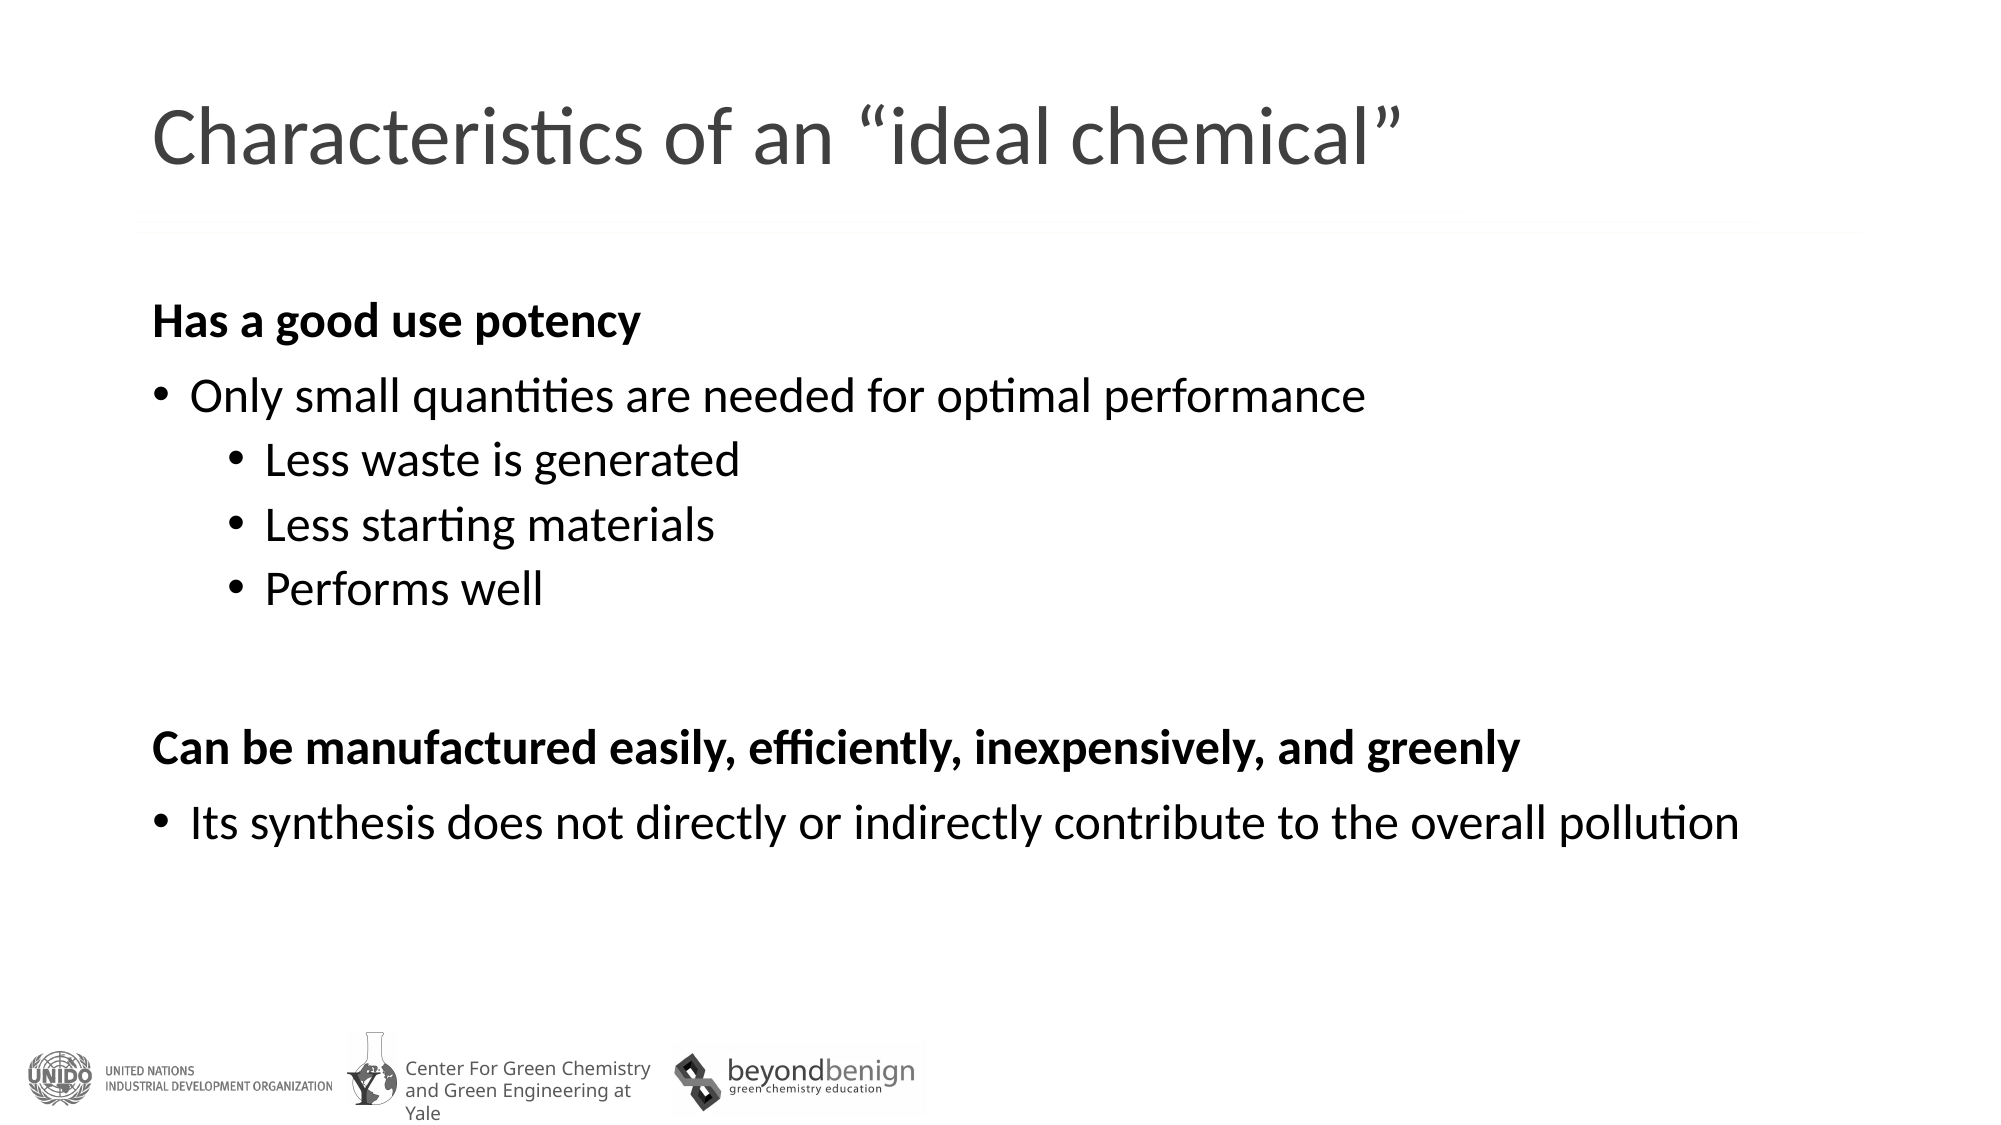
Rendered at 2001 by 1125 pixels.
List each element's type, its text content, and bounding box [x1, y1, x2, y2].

list Has a good use potency Only small quantities are needed for optimal performance Less waste is generated Less starting materials Performs well Can be manufactured easily, efficiently, inexpensively, and greenly Its synthesis does not directly or indirectly contribute to the overall pollution [137, 287, 1863, 977]
title Characteristics of an “ideal chemical” [137, 28, 1863, 247]
